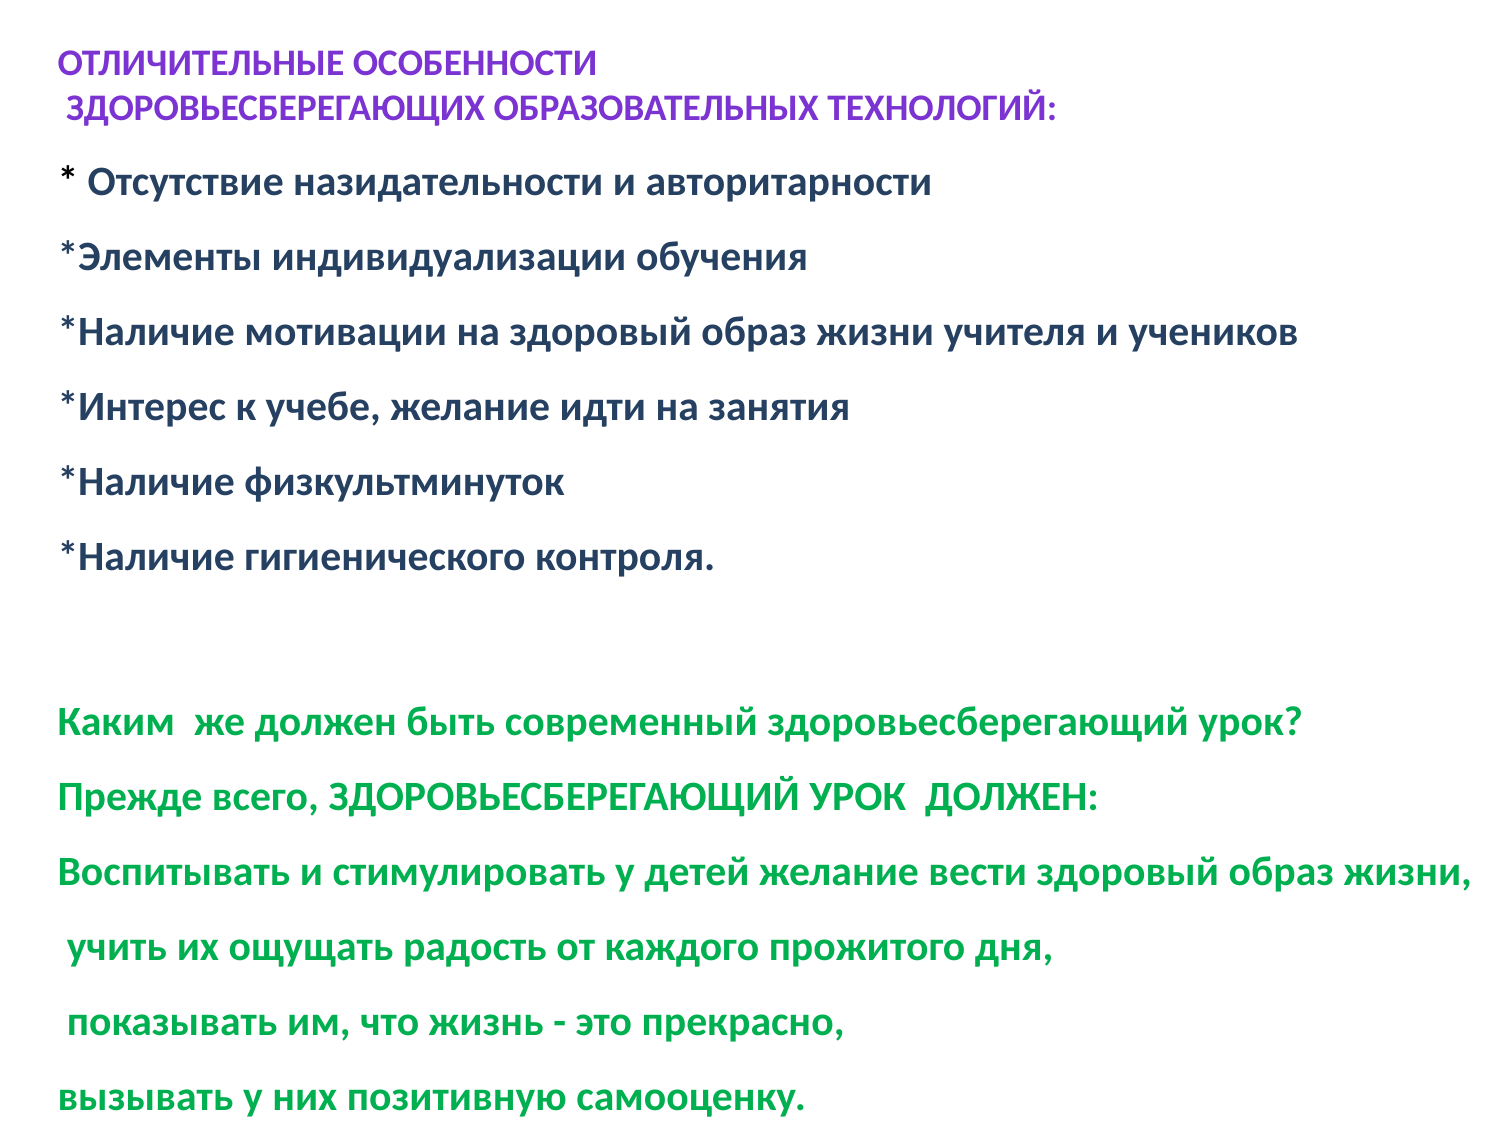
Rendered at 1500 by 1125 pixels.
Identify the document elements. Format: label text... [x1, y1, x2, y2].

text_box Отличительные особенности здоровьесберегающих образовательных технологий: * Отсутствие назидательности и авторитарности *Элементы индивидуализации обучения *Наличие мотивации на здоровый образ жизни учителя и учеников *Интерес к учебе, желание идти на занятия *Наличие физкультминуток *Наличие гигиенического контроля. Каким же должен быть современный здоровьесберегающий урок? Прежде всего, здоровьесберегающий урок должен: Воспитывать и стимулировать у детей желание вести здоровый образ жизни, учить их ощущать радость от каждого прожитого дня, показывать им, что жизнь - это прекрасно, вызывать у них позитивную самооценку. [42, 30, 1488, 1125]
